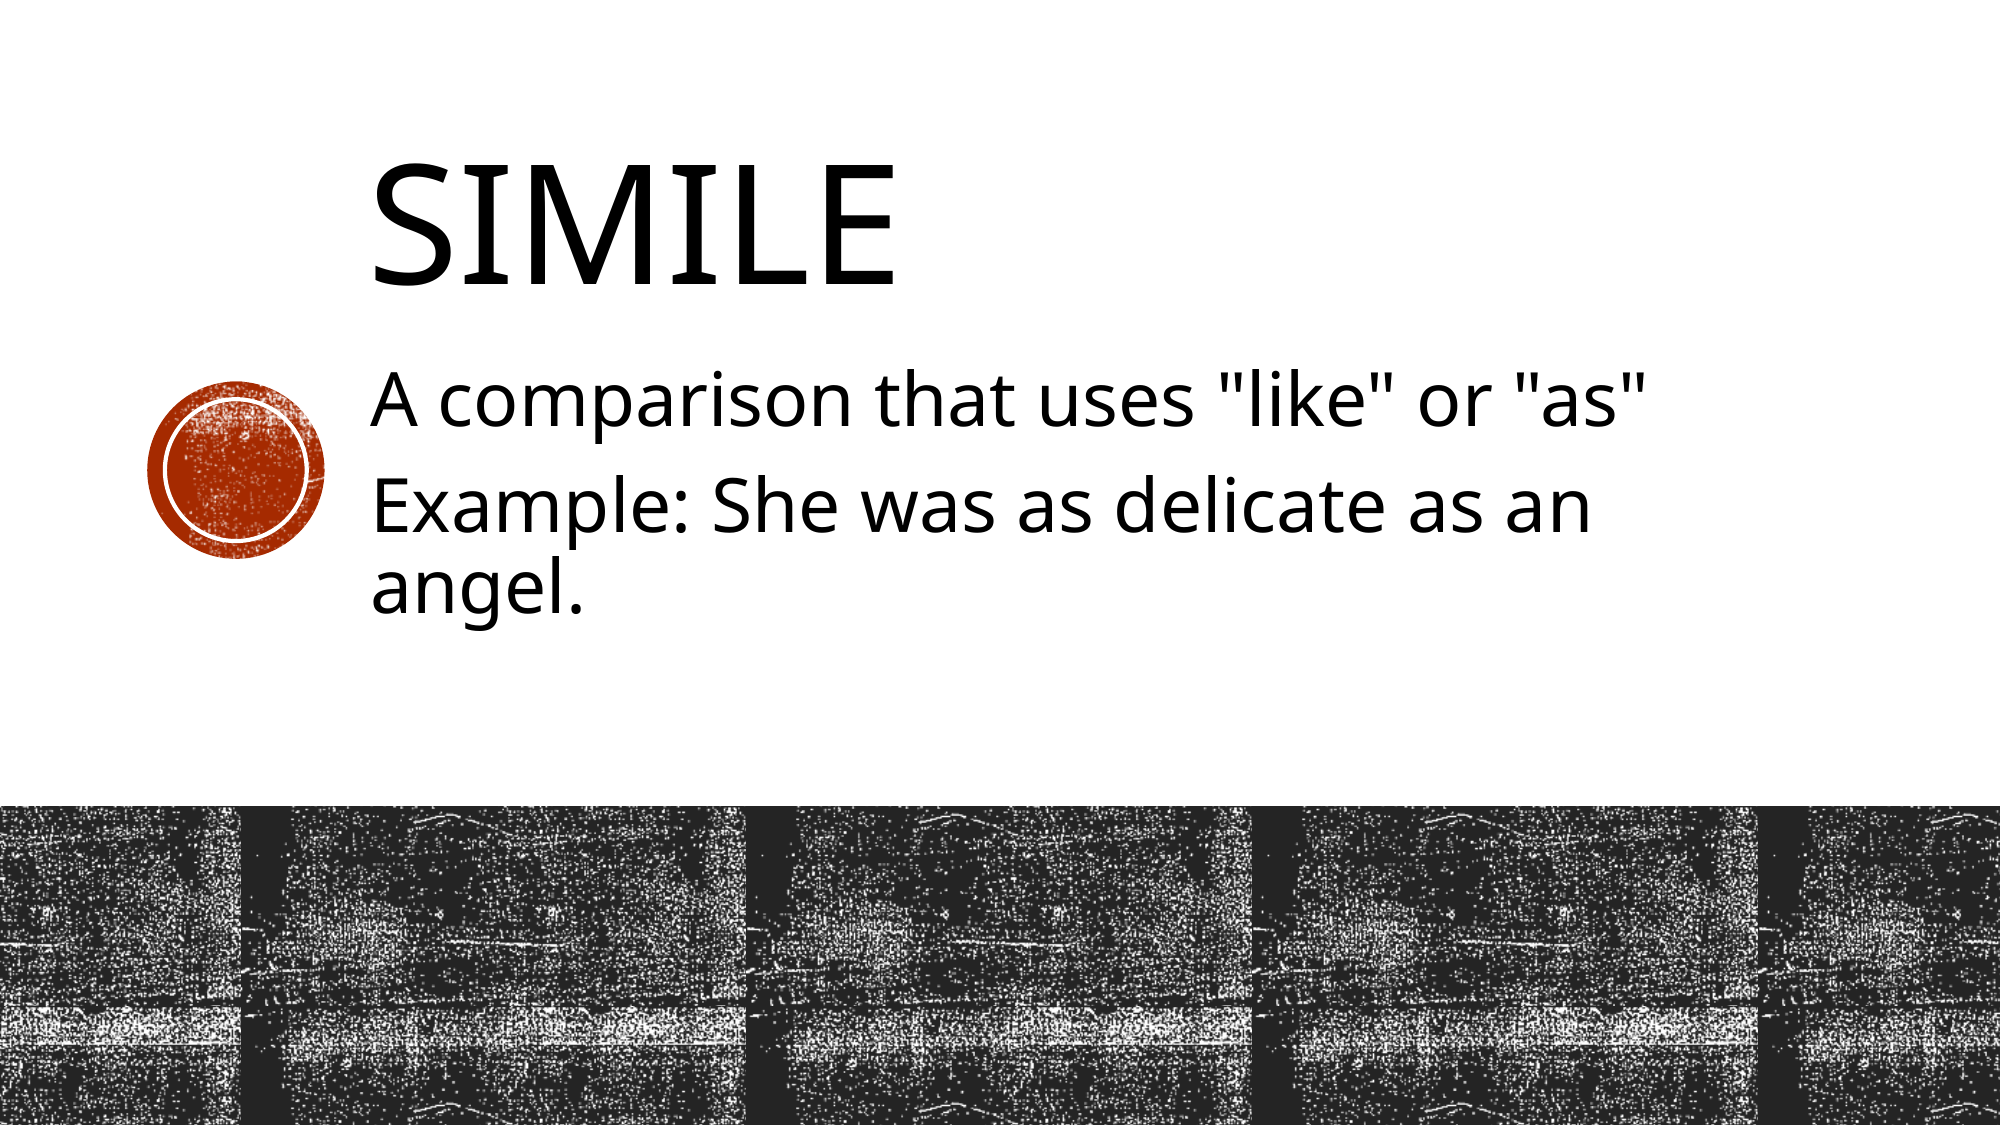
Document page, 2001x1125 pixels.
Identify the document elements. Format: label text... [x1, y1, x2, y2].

list A comparison that uses "like" or "as" Example: She was as delicate as an angel. [355, 354, 1841, 999]
title Simile [352, 89, 1876, 383]
